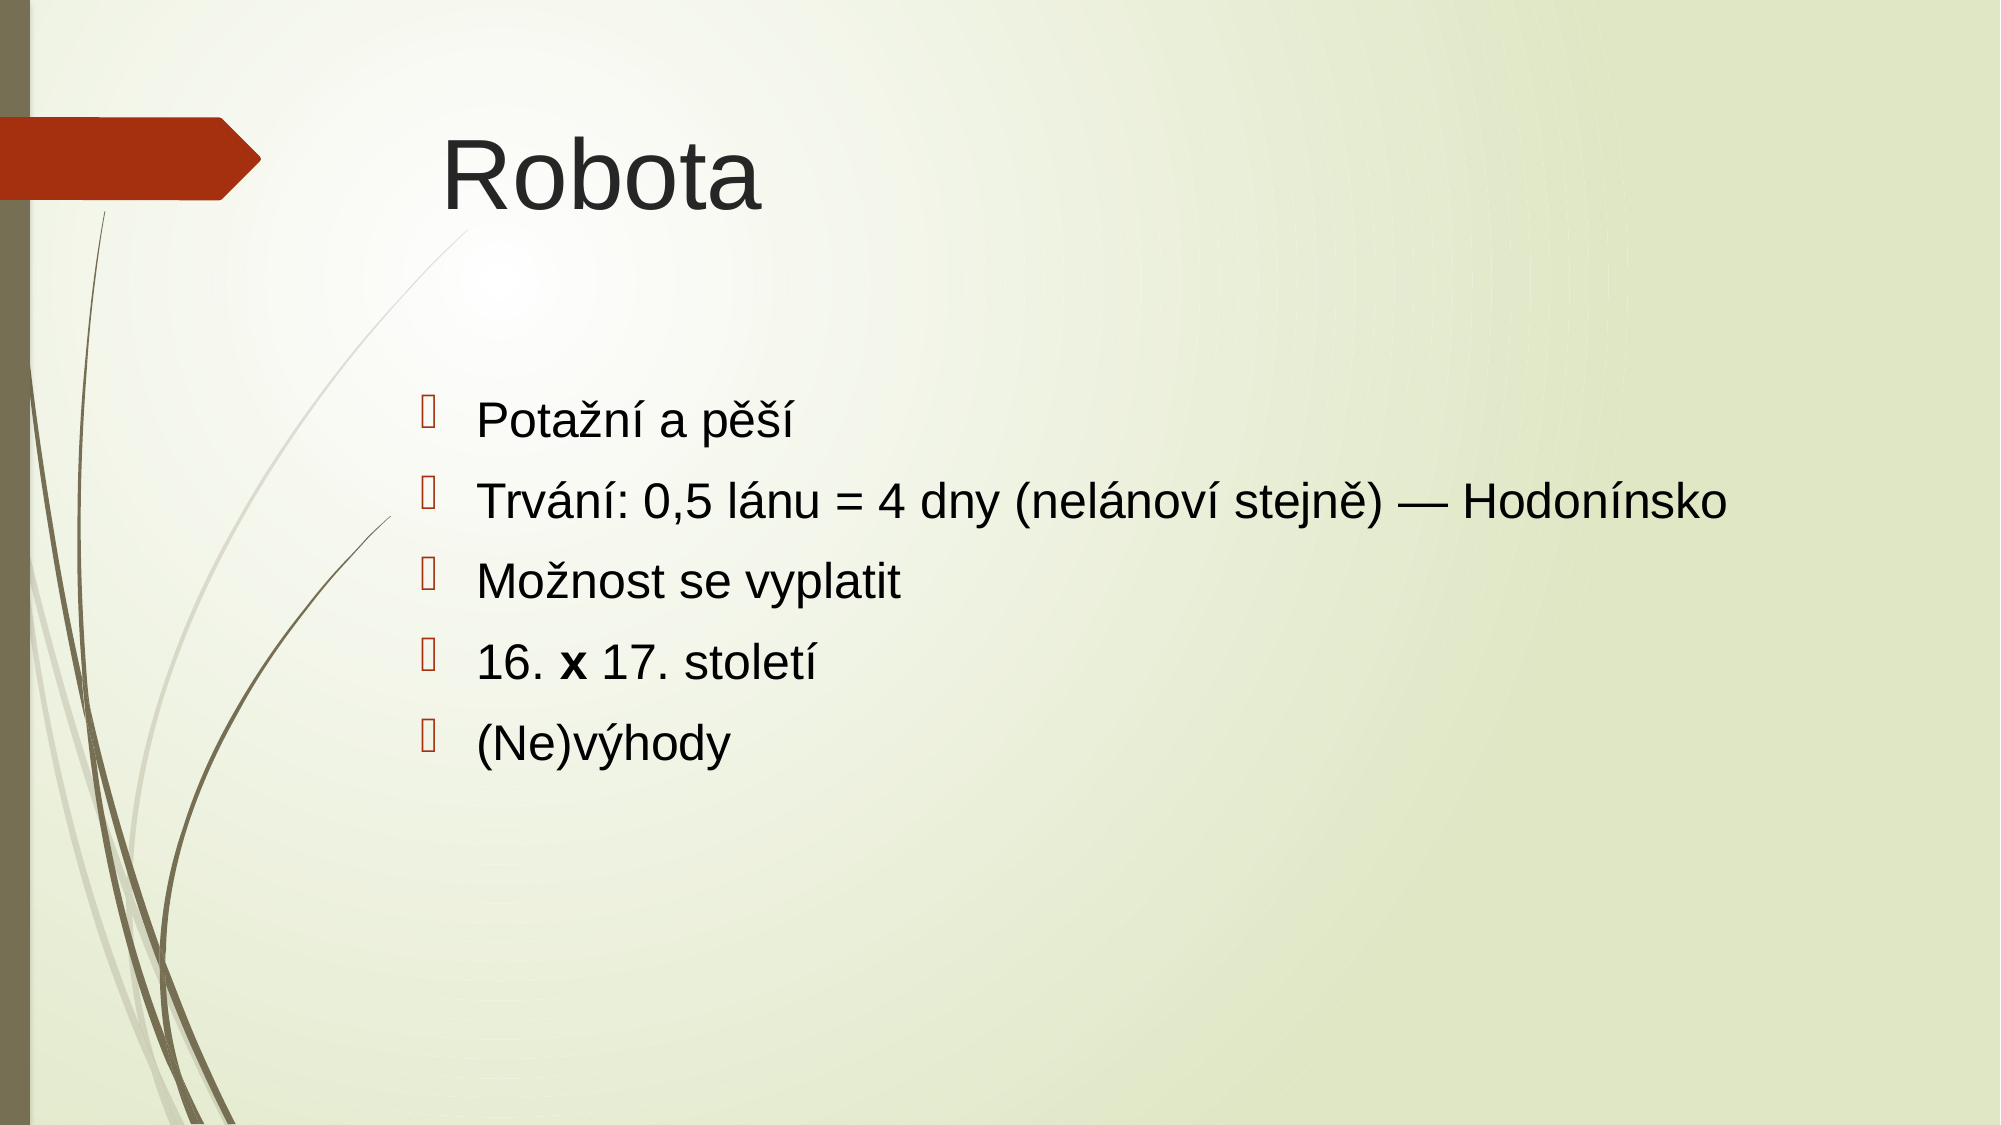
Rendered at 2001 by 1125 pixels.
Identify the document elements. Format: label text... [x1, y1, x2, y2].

list Potažní a pěší Trvání: 0,5 lánu = 4 dny (nelánoví stejně) — Hodonínsko Možnost se vyplatit 16. x 17. století (Ne)výhody [404, 379, 1929, 978]
title Robota [425, 102, 1888, 313]
